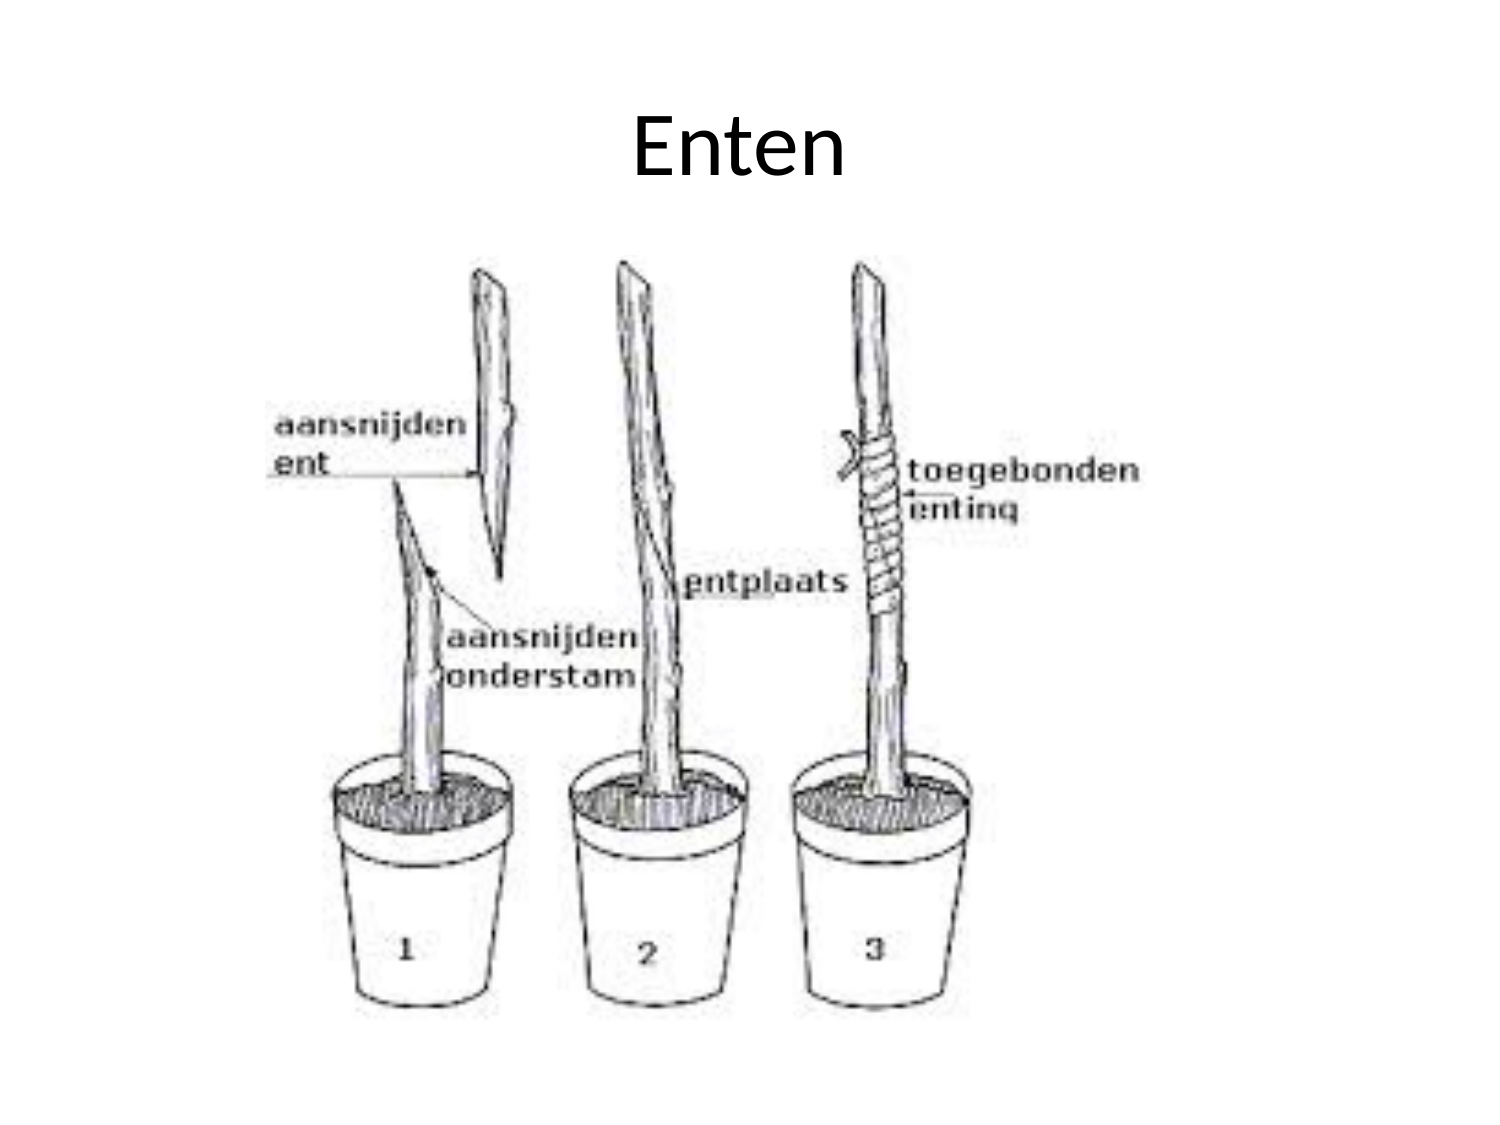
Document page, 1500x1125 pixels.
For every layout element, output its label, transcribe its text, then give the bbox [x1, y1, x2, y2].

title Enten [75, 45, 1425, 233]
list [265, 255, 1152, 1024]
